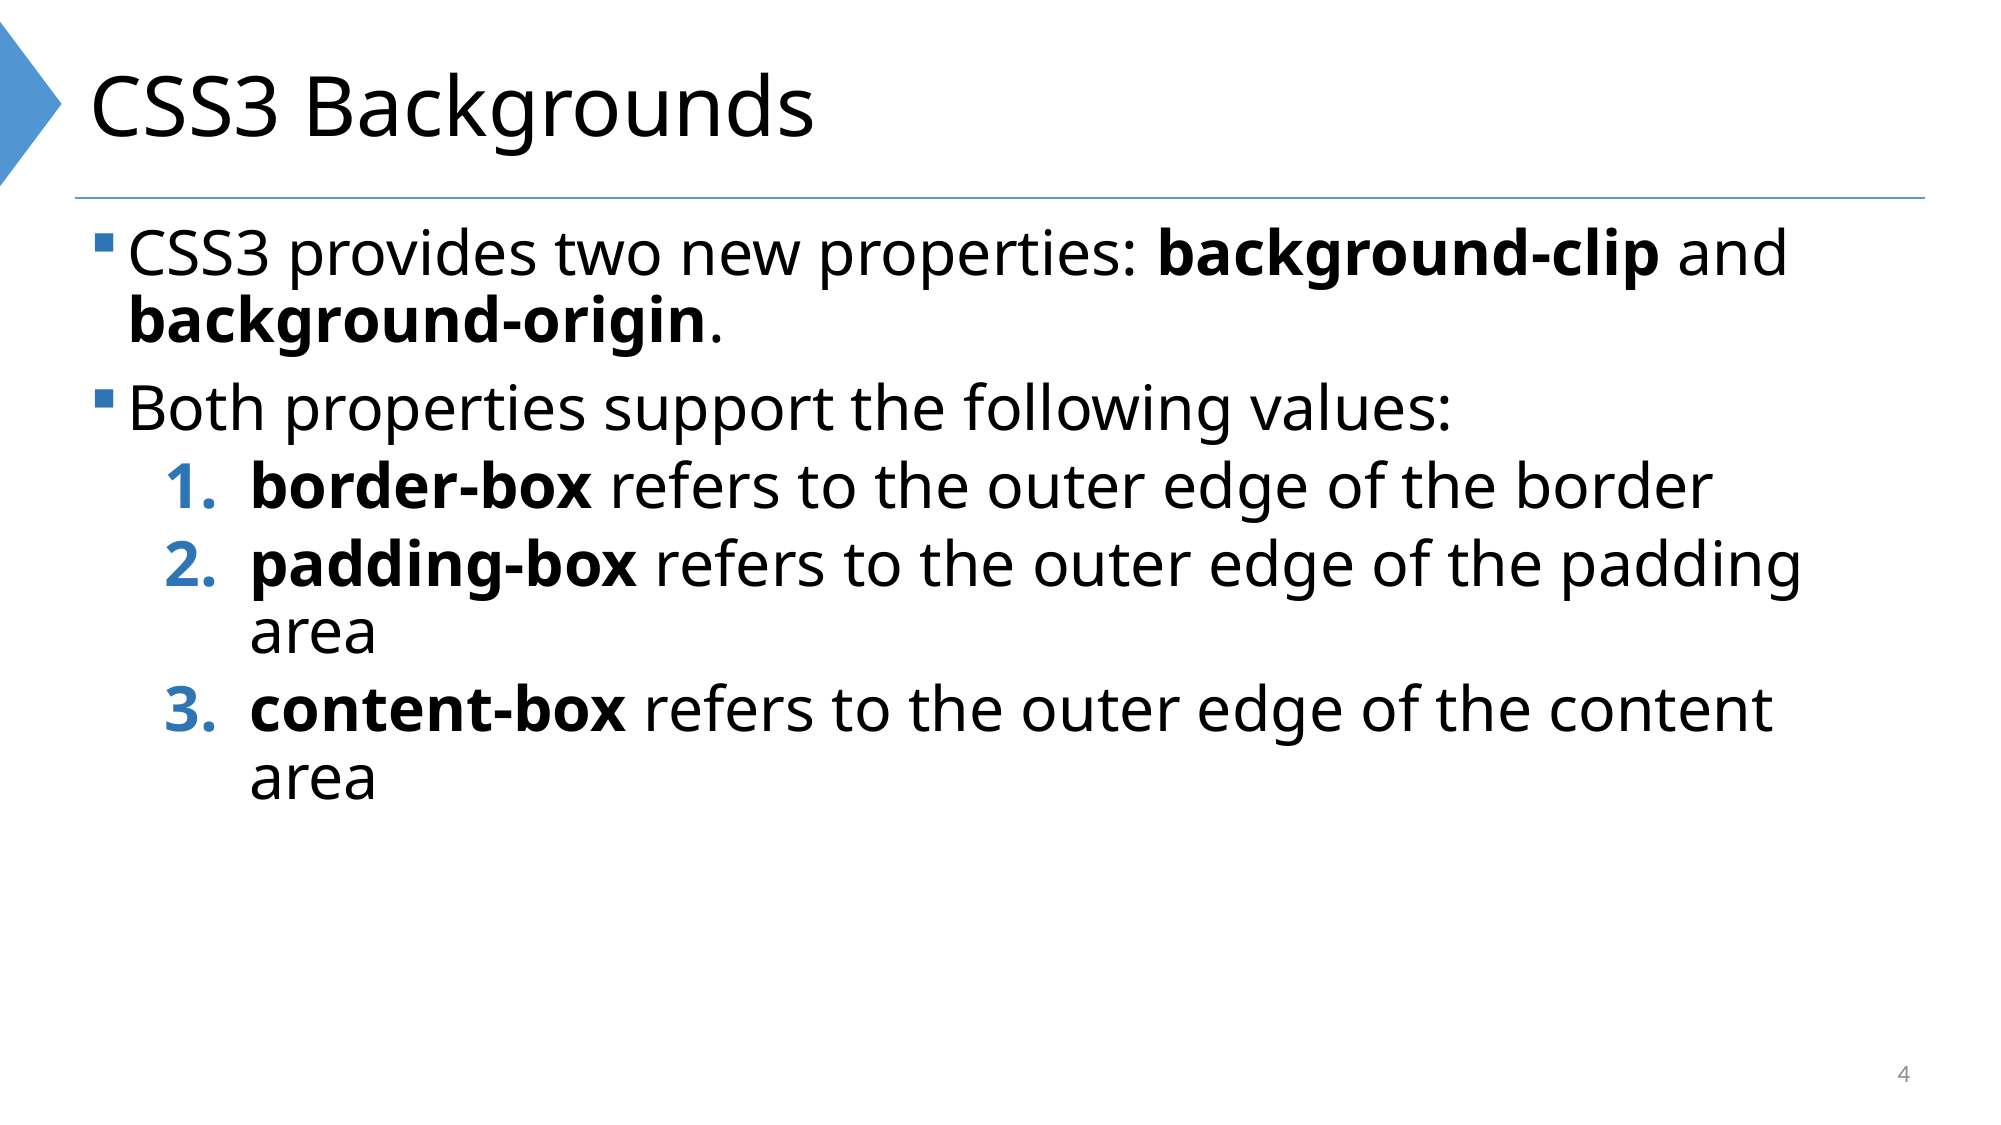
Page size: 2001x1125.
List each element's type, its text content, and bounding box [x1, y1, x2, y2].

slide_number 4 [1475, 1042, 1926, 1103]
list CSS3 provides two new properties: background-clip and background-origin. Both properties support the following values: border-box refers to the outer edge of the border padding-box refers to the outer edge of the padding area content-box refers to the outer edge of the content area [74, 213, 1926, 1014]
title CSS3 Backgrounds [74, 21, 1926, 198]
